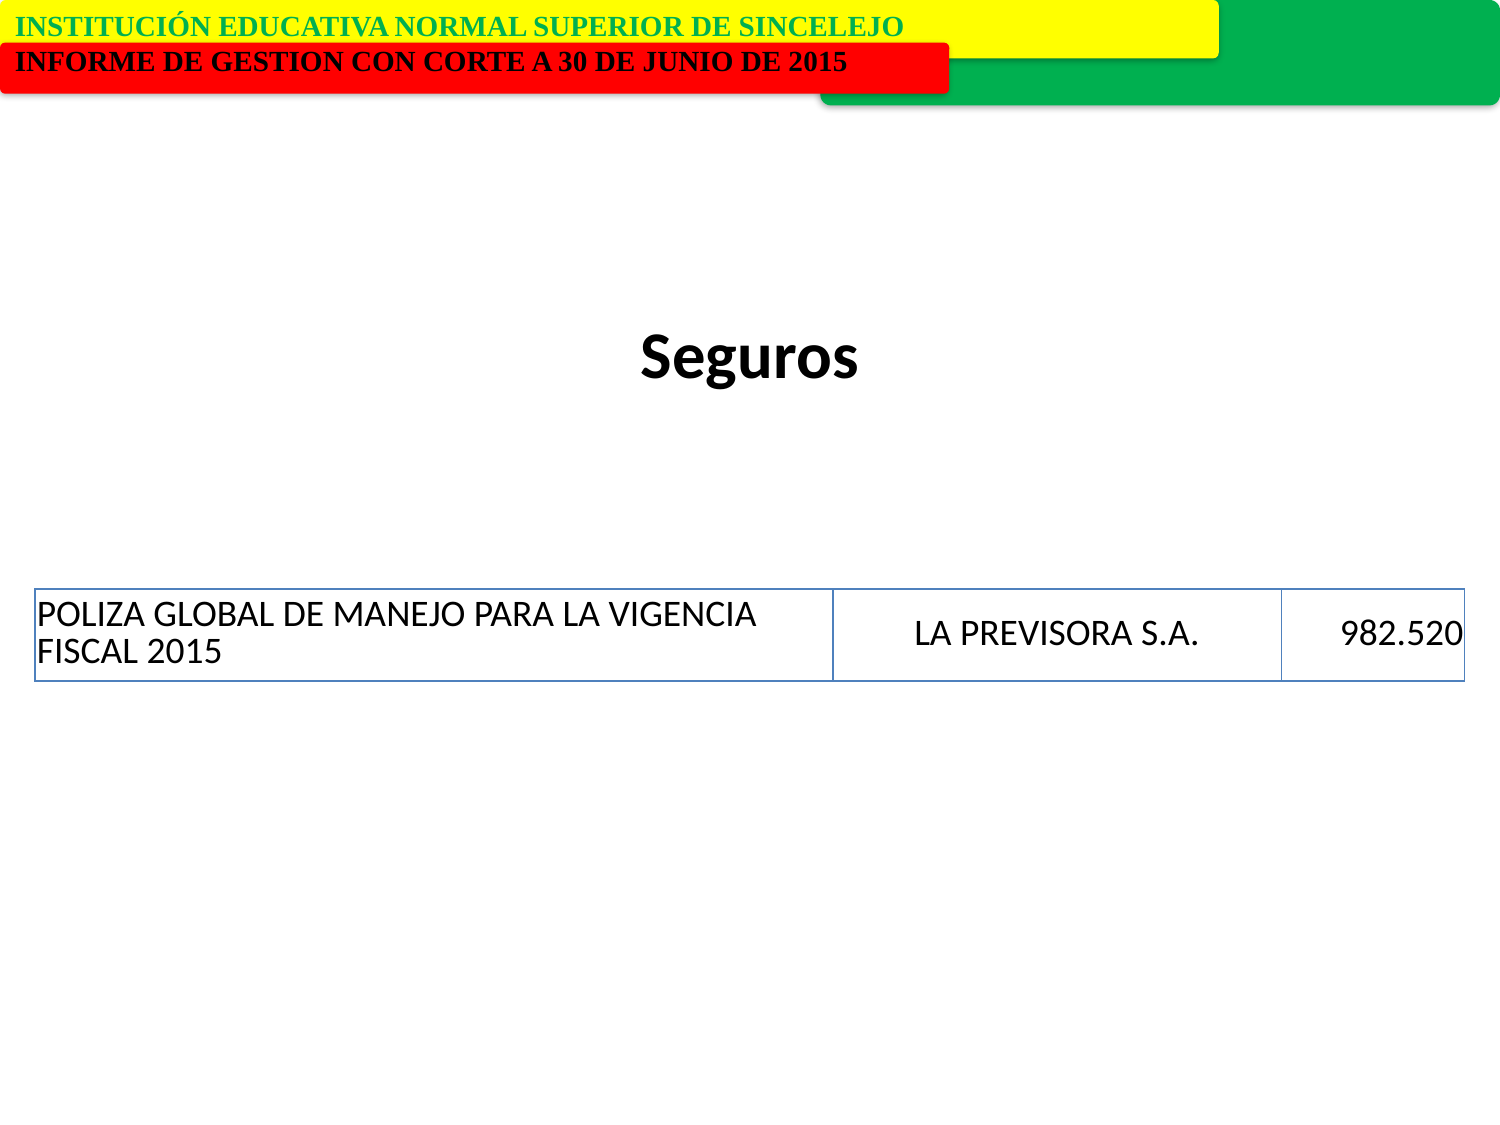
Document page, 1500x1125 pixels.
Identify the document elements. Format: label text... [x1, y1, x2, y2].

table_header POLIZA GLOBAL DE MANEJO PARA LA VIGENCIA FISCAL 2015 [36, 590, 832, 680]
table_header LA PREVISORA S.A. [834, 590, 1281, 680]
table_header 982.520 [1282, 590, 1464, 680]
text_box Seguros [625, 304, 875, 400]
